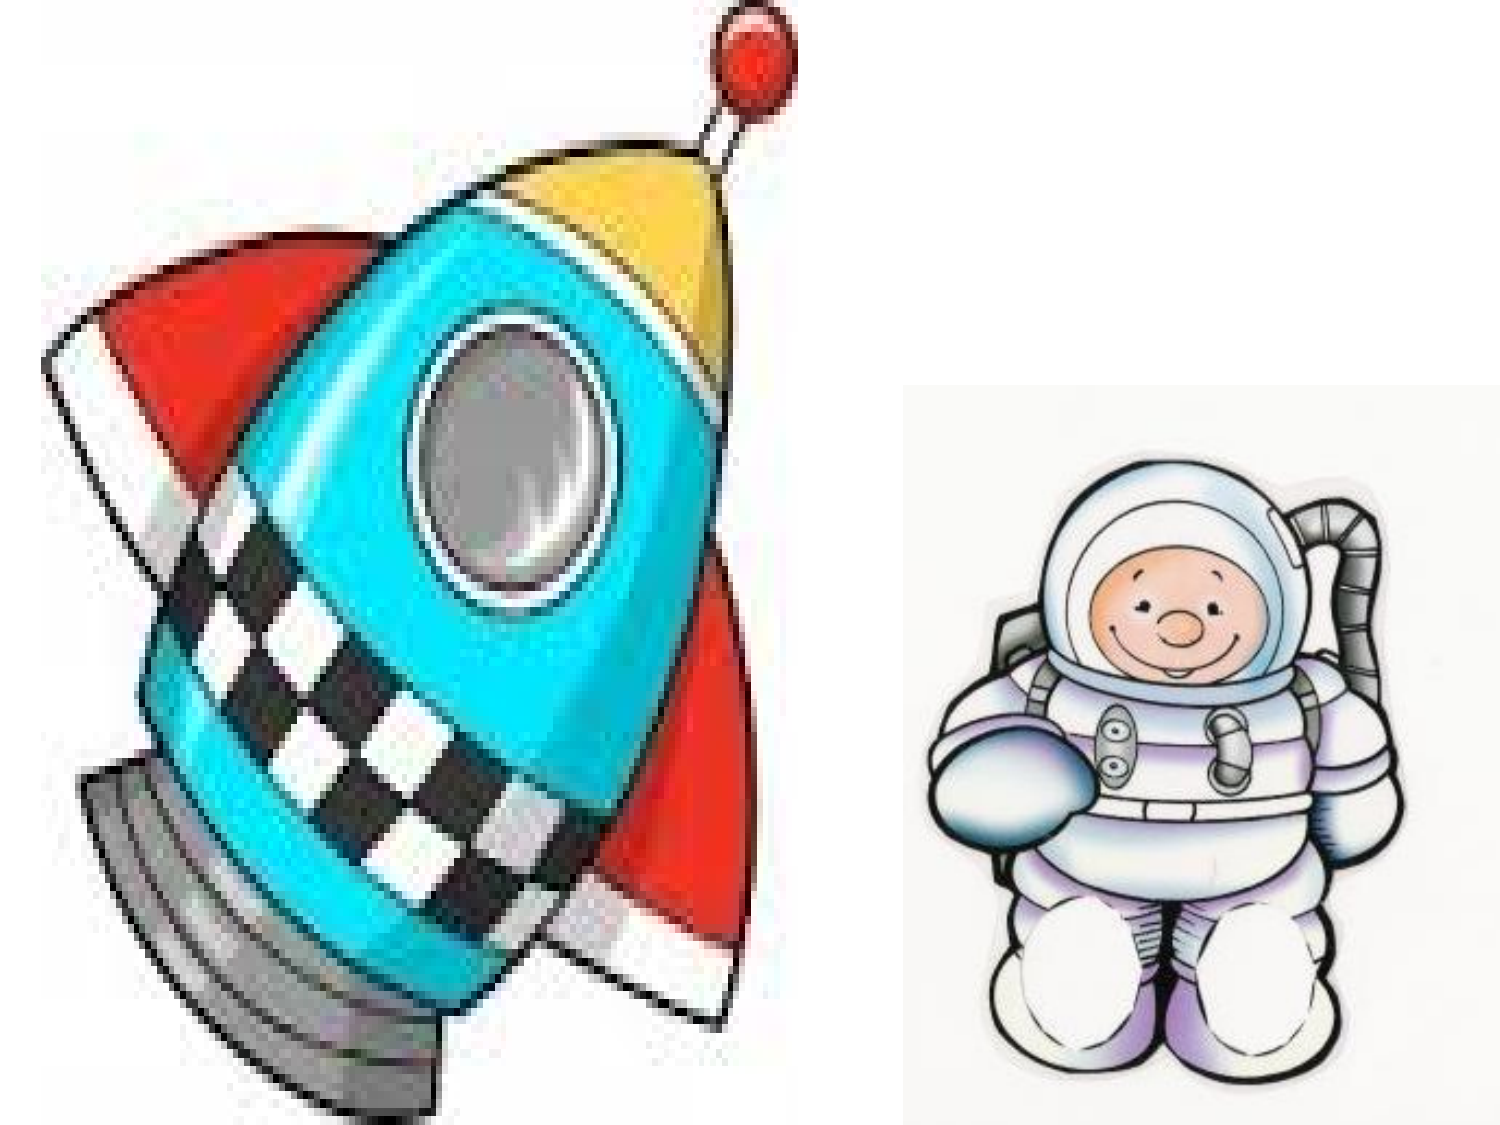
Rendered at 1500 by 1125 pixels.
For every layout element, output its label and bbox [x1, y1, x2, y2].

picture [903, 385, 1500, 1125]
picture [41, 0, 798, 1125]
